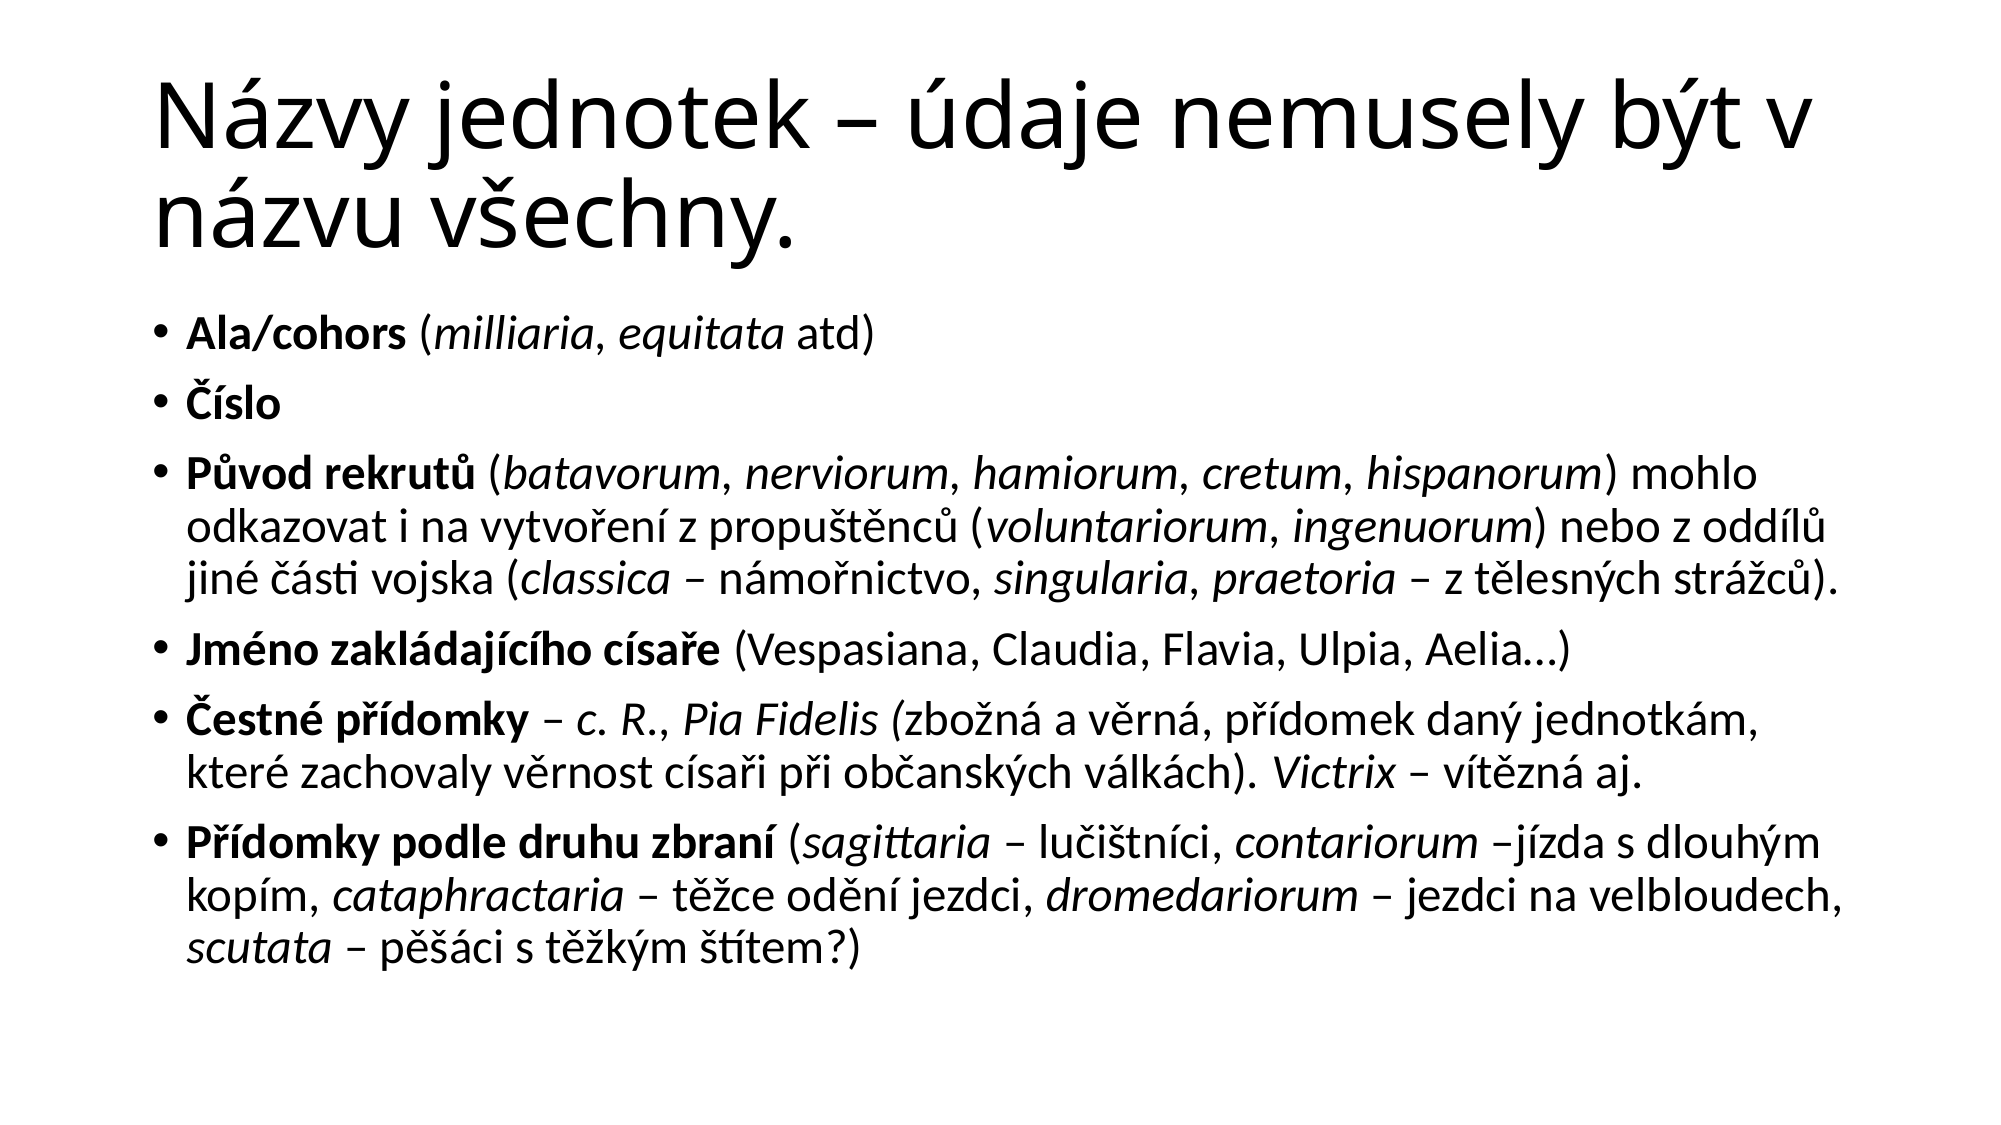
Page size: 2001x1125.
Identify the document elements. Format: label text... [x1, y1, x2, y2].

title Názvy jednotek – údaje nemusely být v názvu všechny. [137, 59, 1863, 278]
list Ala/cohors (milliaria, equitata atd) Číslo Původ rekrutů (batavorum, nerviorum, hamiorum, cretum, hispanorum) mohlo odkazovat i na vytvoření z propuštěnců (voluntariorum, ingenuorum) nebo z oddílů jiné části vojska (classica – námořnictvo, singularia, praetoria – z tělesných strážců). Jméno zakládajícího císaře (Vespasiana, Claudia, Flavia, Ulpia, Aelia…) Čestné přídomky – c. R., Pia Fidelis (zbožná a věrná, přídomek daný jednotkám, které zachovaly věrnost císaři při občanských válkách). Victrix – vítězná aj. Přídomky podle druhu zbraní (sagittaria – lučištníci, contariorum –jízda s dlouhým kopím, cataphractaria – těžce odění jezdci, dromedariorum – jezdci na velbloudech, scutata – pěšáci s těžkým štítem?) [137, 299, 1863, 1014]
